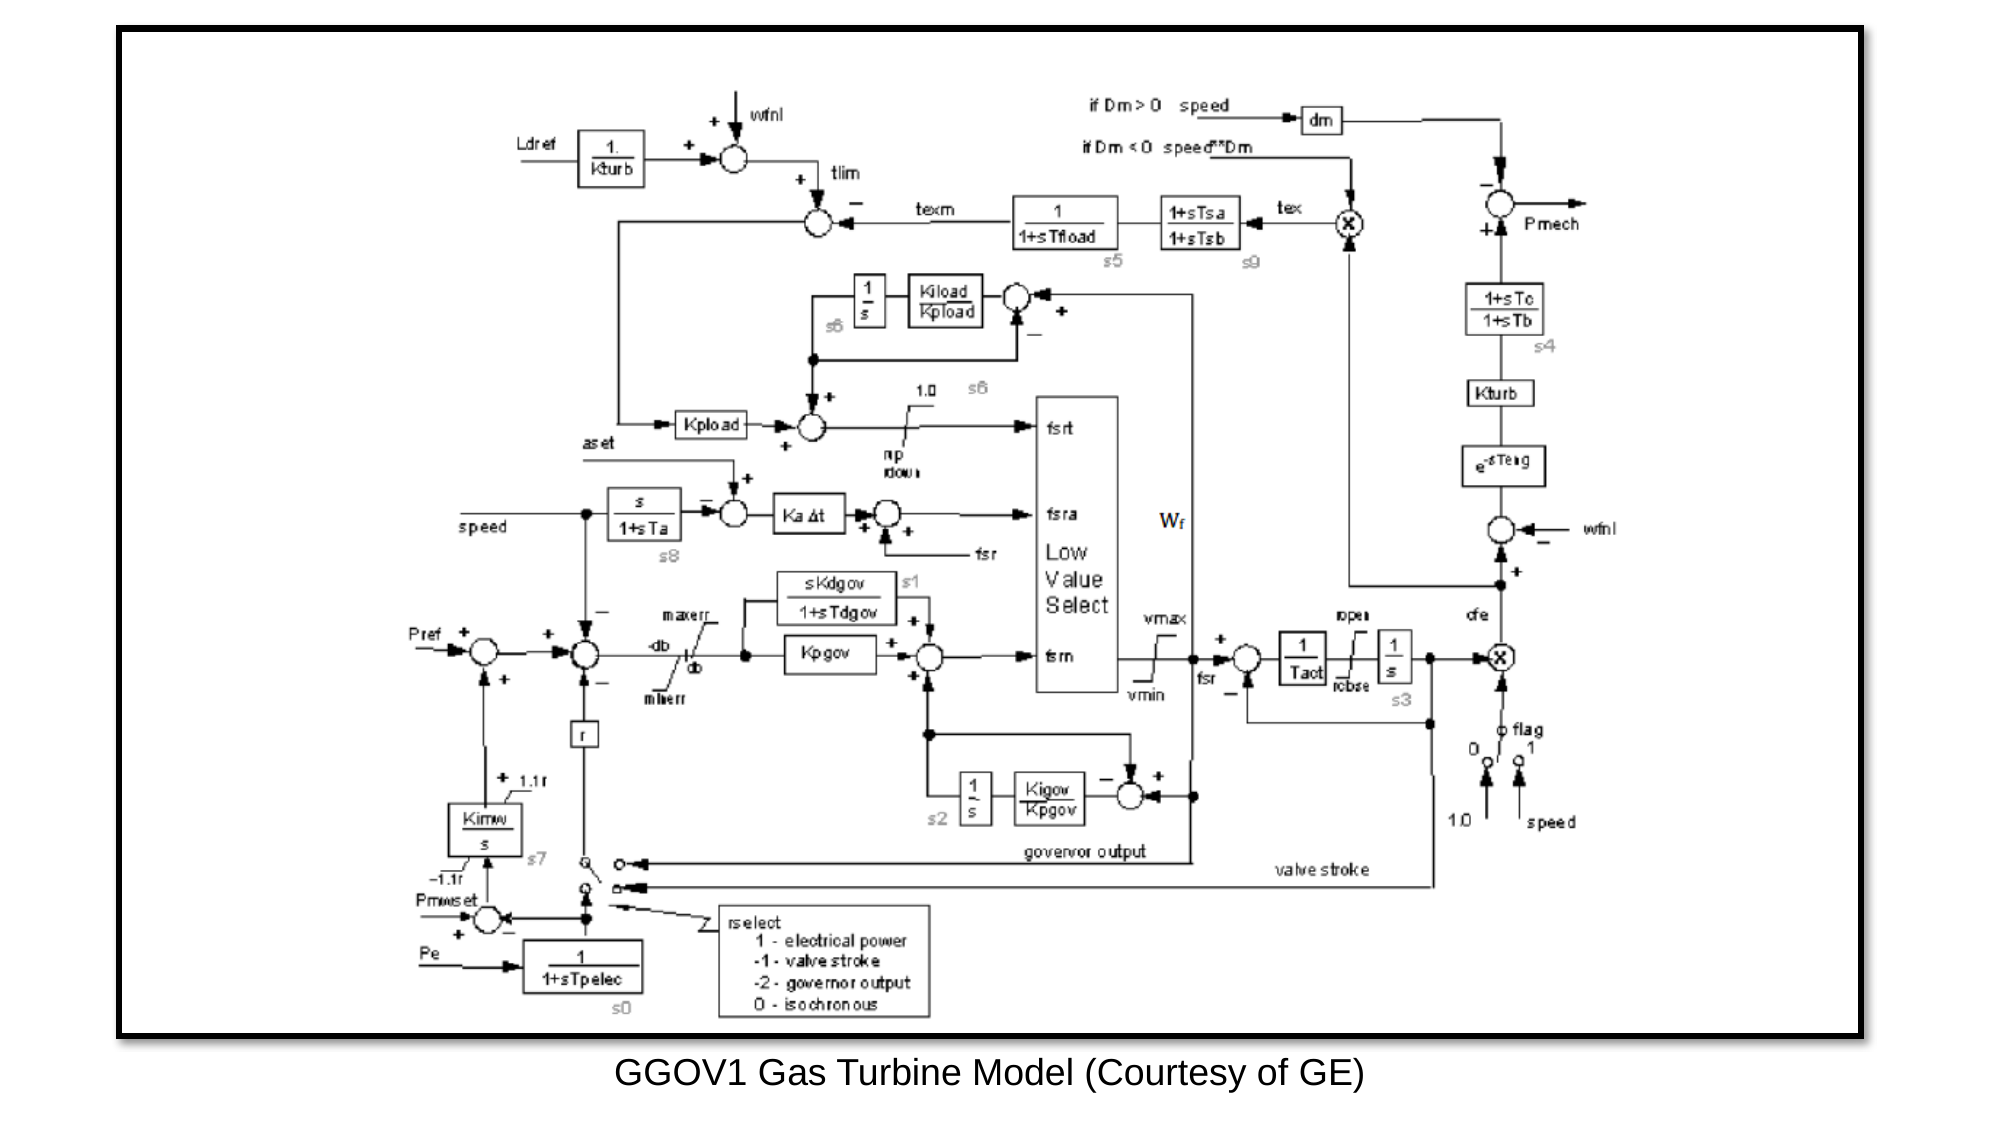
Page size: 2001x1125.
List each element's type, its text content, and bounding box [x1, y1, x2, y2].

picture [122, 31, 1858, 1033]
text_box GGOV1 Gas Turbine Model (Courtesy of GE) [497, 1040, 1483, 1125]
